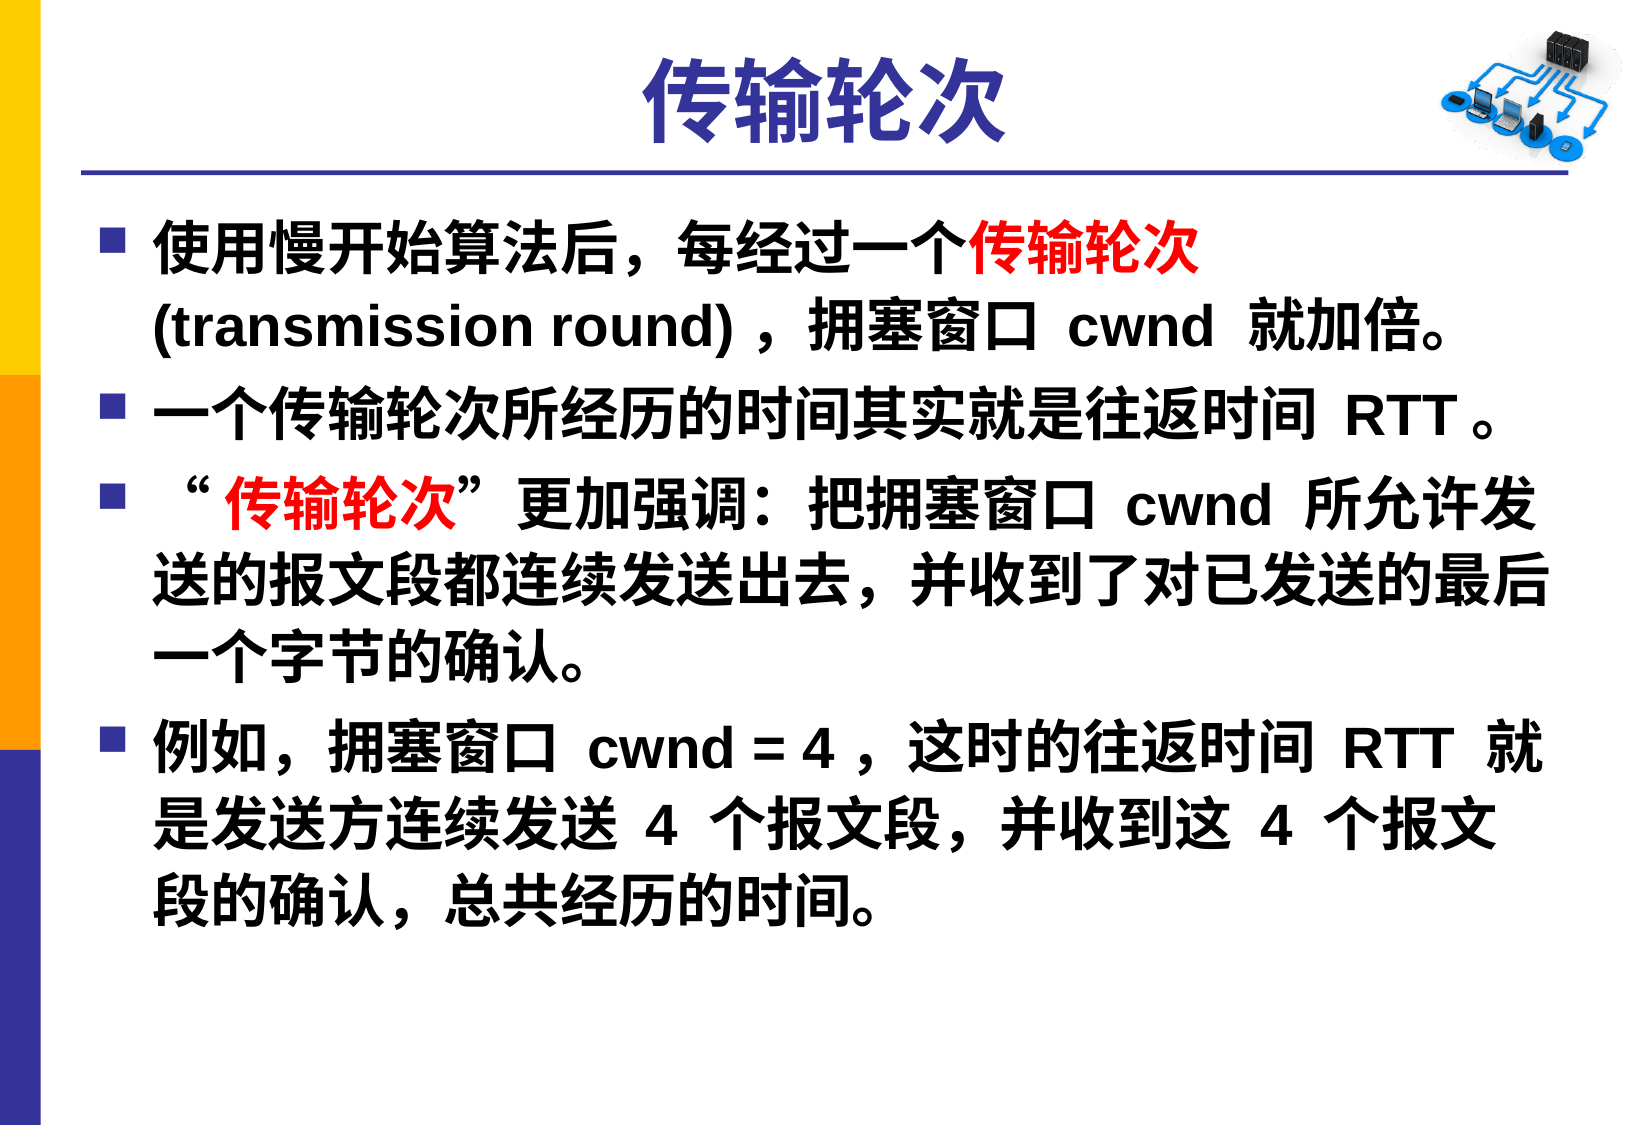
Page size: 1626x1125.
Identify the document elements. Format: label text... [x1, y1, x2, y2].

list 使用慢开始算法后，每经过一个传输轮次 (transmission round)，拥塞窗口 cwnd 就加倍。 一个传输轮次所经历的时间其实就是往返时间 RTT。 “传输轮次”更加强调：把拥塞窗口 cwnd 所允许发送的报文段都连续发送出去，并收到了对已发送的最后一个字节的确认。 例如，拥塞窗口 cwnd = 4，这时的往返时间 RTT 就是发送方连续发送 4 个报文段，并收到这 4 个报文段的确认，总共经历的时间。 [81, 196, 1569, 1006]
picture [1438, 30, 1624, 165]
title 传输轮次 [81, 30, 1569, 161]
